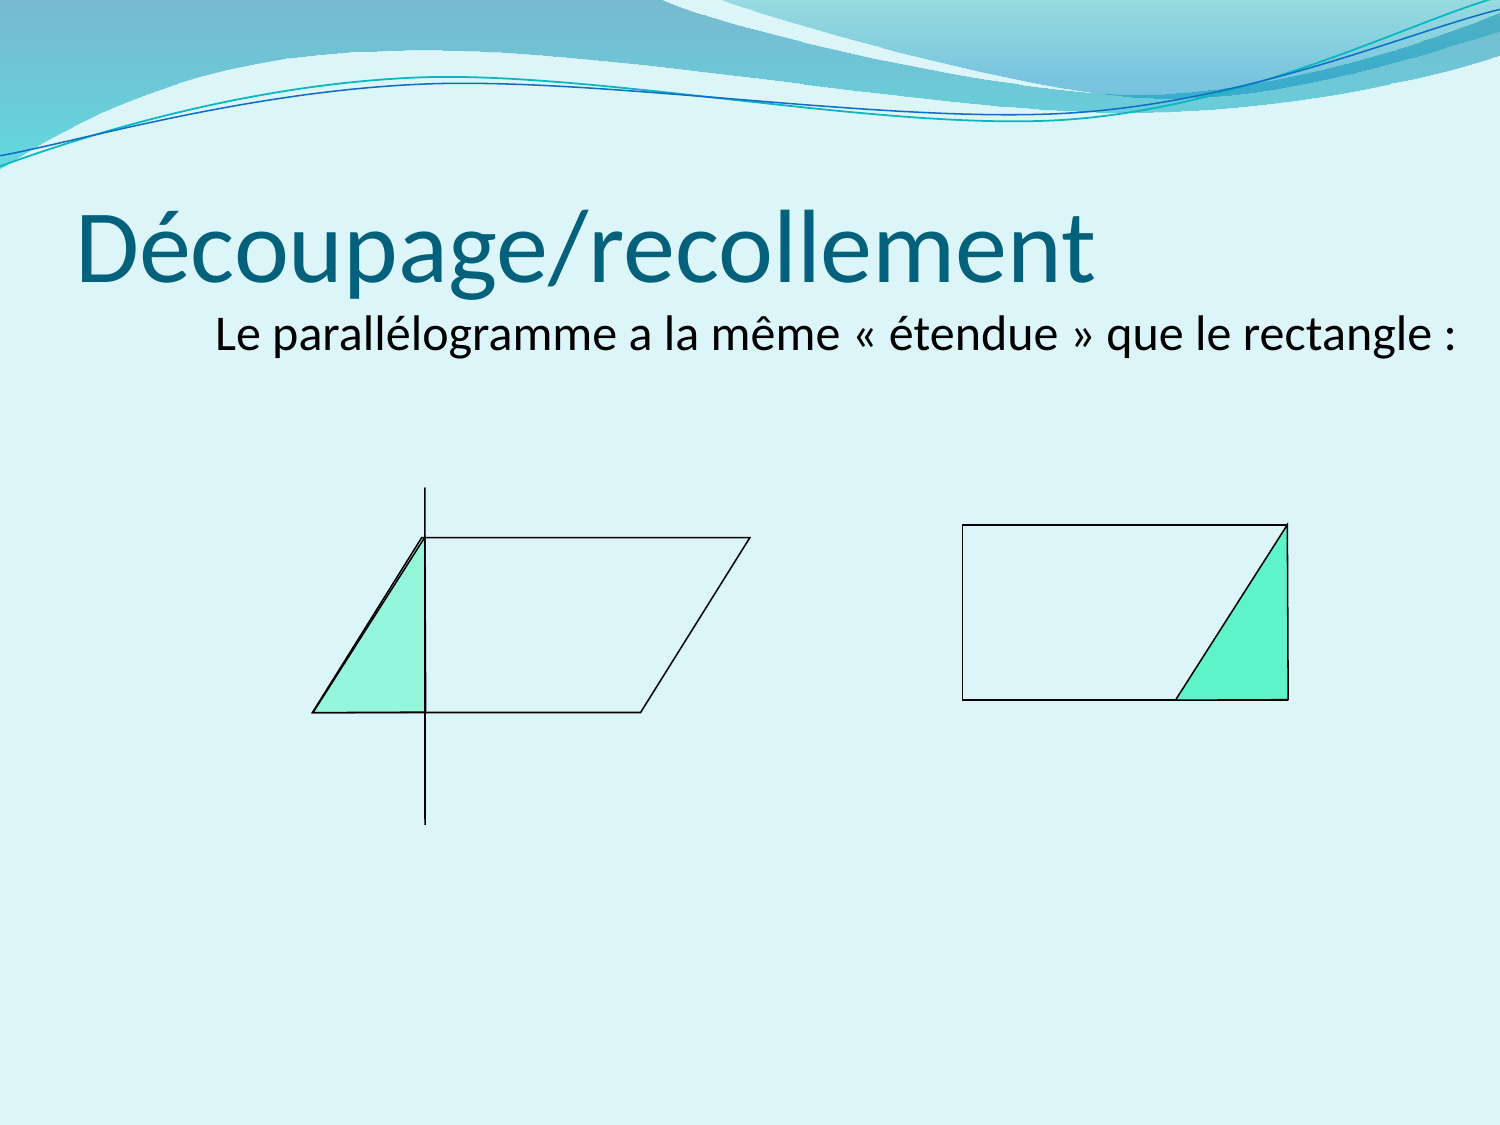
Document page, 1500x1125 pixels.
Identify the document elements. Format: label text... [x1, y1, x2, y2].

title Découpage/recollement [74, 115, 1426, 304]
list Le parallélogramme a la même « étendue » que le rectangle : [199, 299, 1476, 488]
text_box [312, 538, 424, 713]
text_box [1175, 524, 1289, 701]
text_box [962, 525, 1286, 700]
text_box [425, 537, 750, 713]
